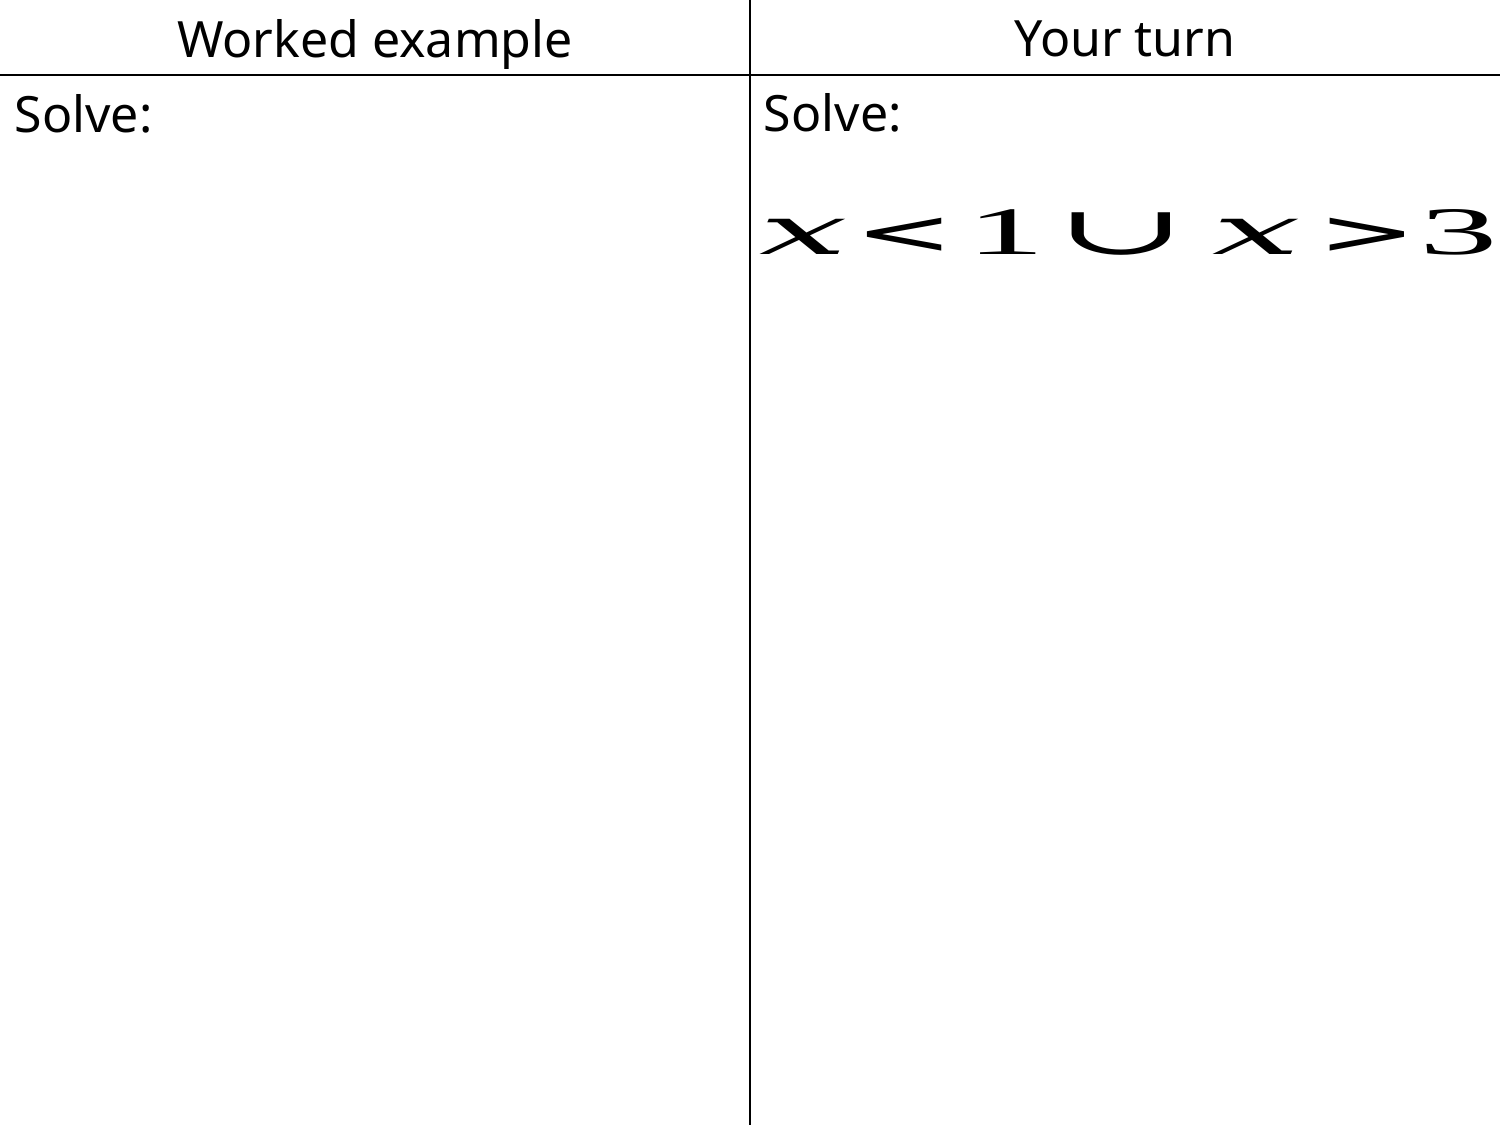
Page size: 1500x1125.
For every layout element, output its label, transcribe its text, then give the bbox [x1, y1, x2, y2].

text_box Worked example [0, 0, 749, 74]
text_box Your turn [751, 0, 1500, 74]
